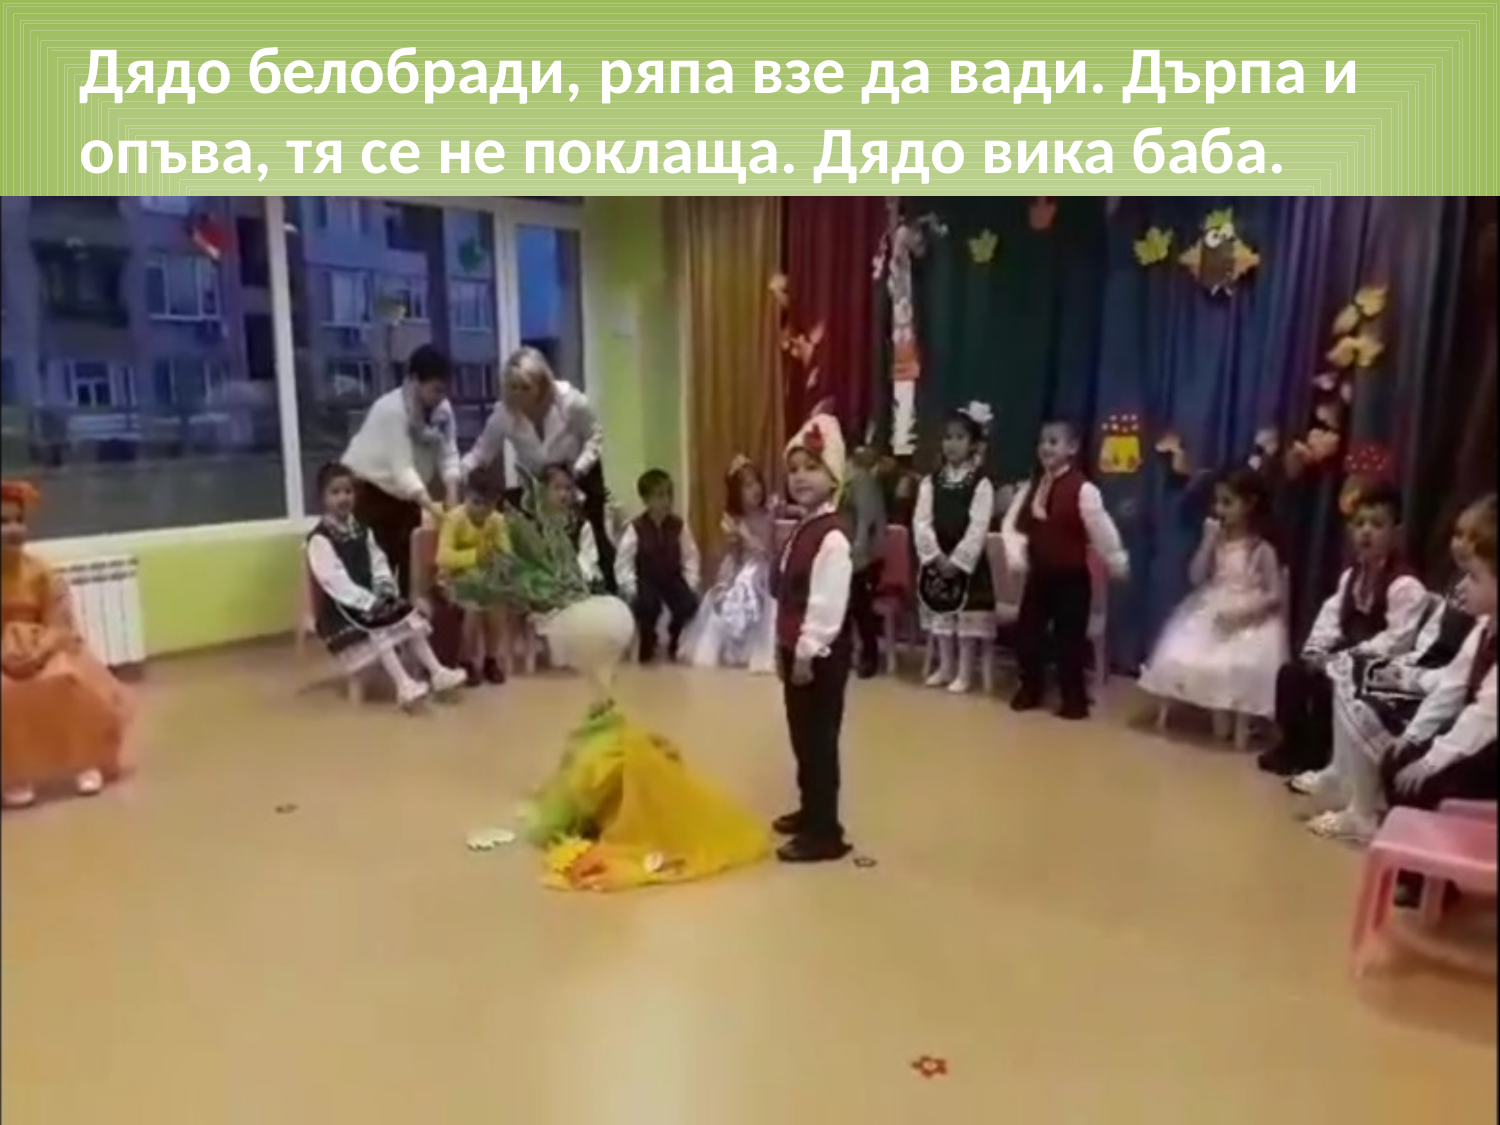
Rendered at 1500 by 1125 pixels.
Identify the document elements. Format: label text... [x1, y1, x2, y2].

text_box Дядо белобради, ряпа взе да вади. Дърпа и опъва, тя се не поклаща. Дядо вика баба. [64, 19, 1483, 194]
picture [0, 195, 1500, 1125]
